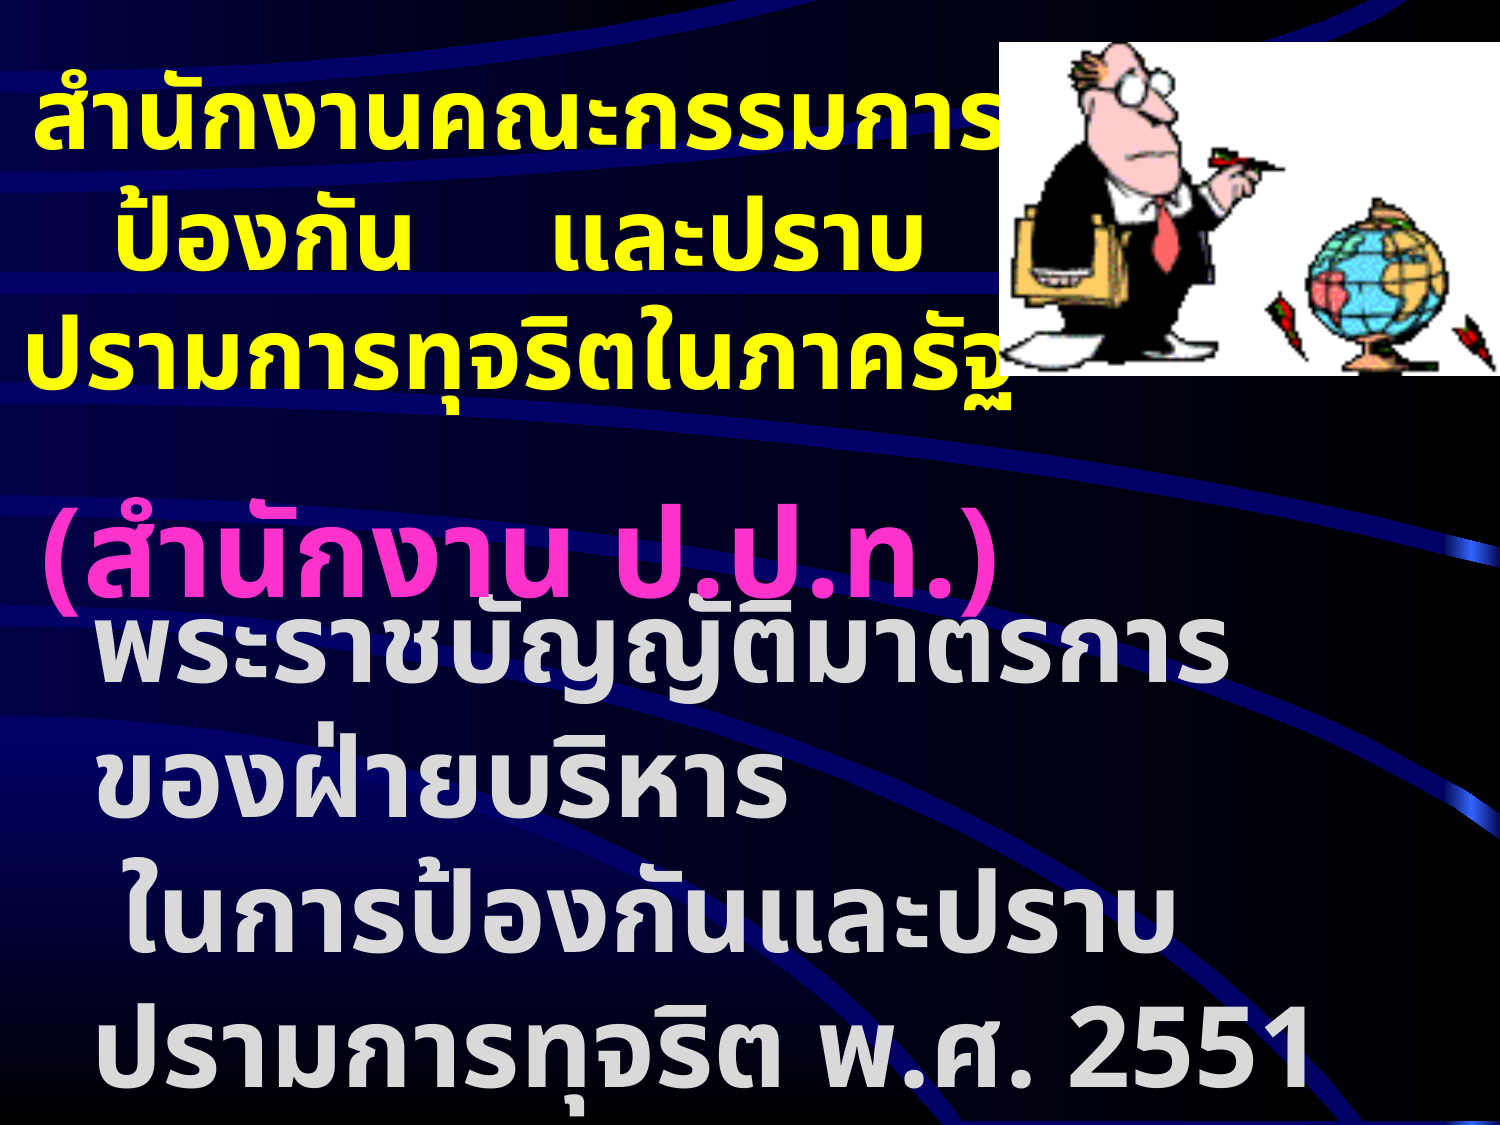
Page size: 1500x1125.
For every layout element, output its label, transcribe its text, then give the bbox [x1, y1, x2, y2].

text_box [0, 42, 1500, 528]
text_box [229, 535, 1231, 887]
text_box พระราชบัญญัติมาตรการของฝ่ายบริหาร ในการป้องกันและปราบปรามการทุจริต พ.ศ. 2551 [76, 562, 1424, 1118]
